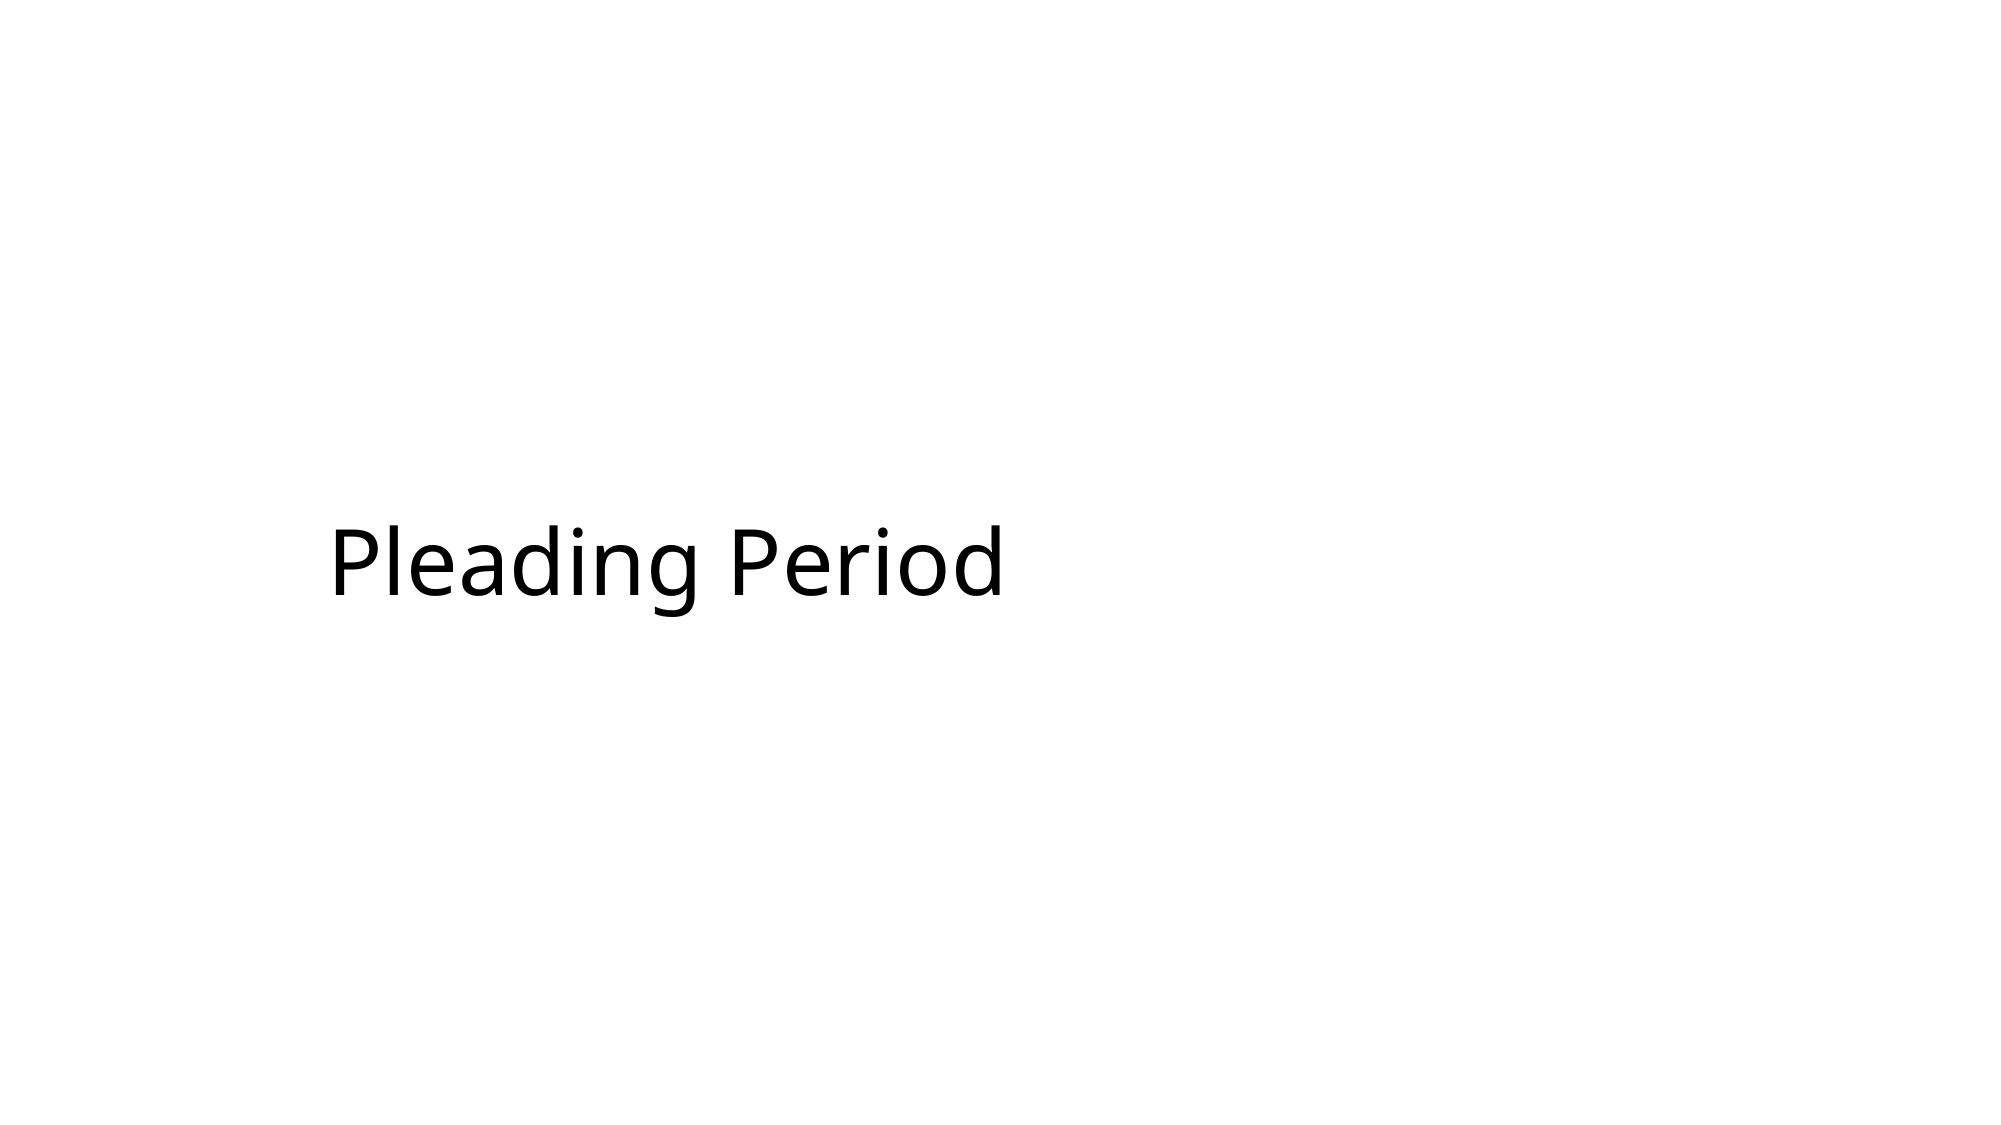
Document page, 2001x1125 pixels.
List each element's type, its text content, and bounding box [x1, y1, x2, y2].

title Pleading Period [312, 45, 1675, 1088]
